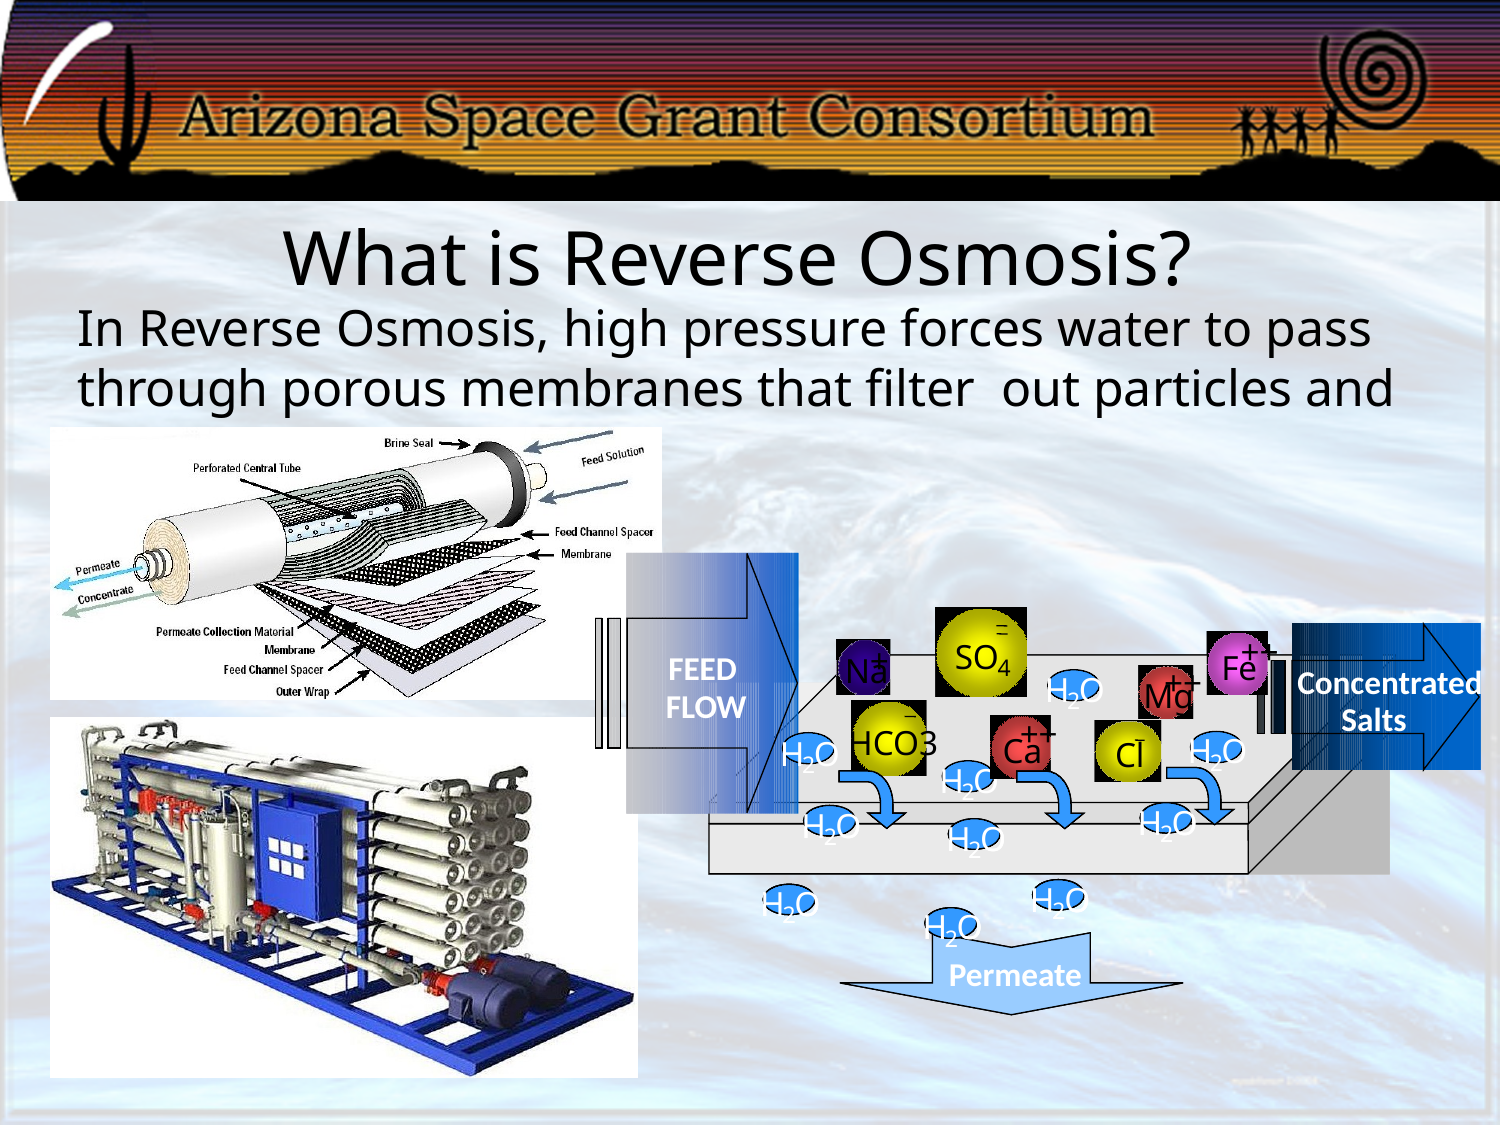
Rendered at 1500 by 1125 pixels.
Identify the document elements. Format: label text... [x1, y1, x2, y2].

picture [49, 717, 638, 1078]
picture [0, 0, 1500, 202]
text_box What is Reverse Osmosis? [62, 210, 1413, 288]
text_box In Reverse Osmosis, high pressure forces water to pass through porous membranes that filter out particles and ions. [62, 288, 1438, 484]
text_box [594, 549, 1488, 1019]
picture [49, 426, 662, 701]
